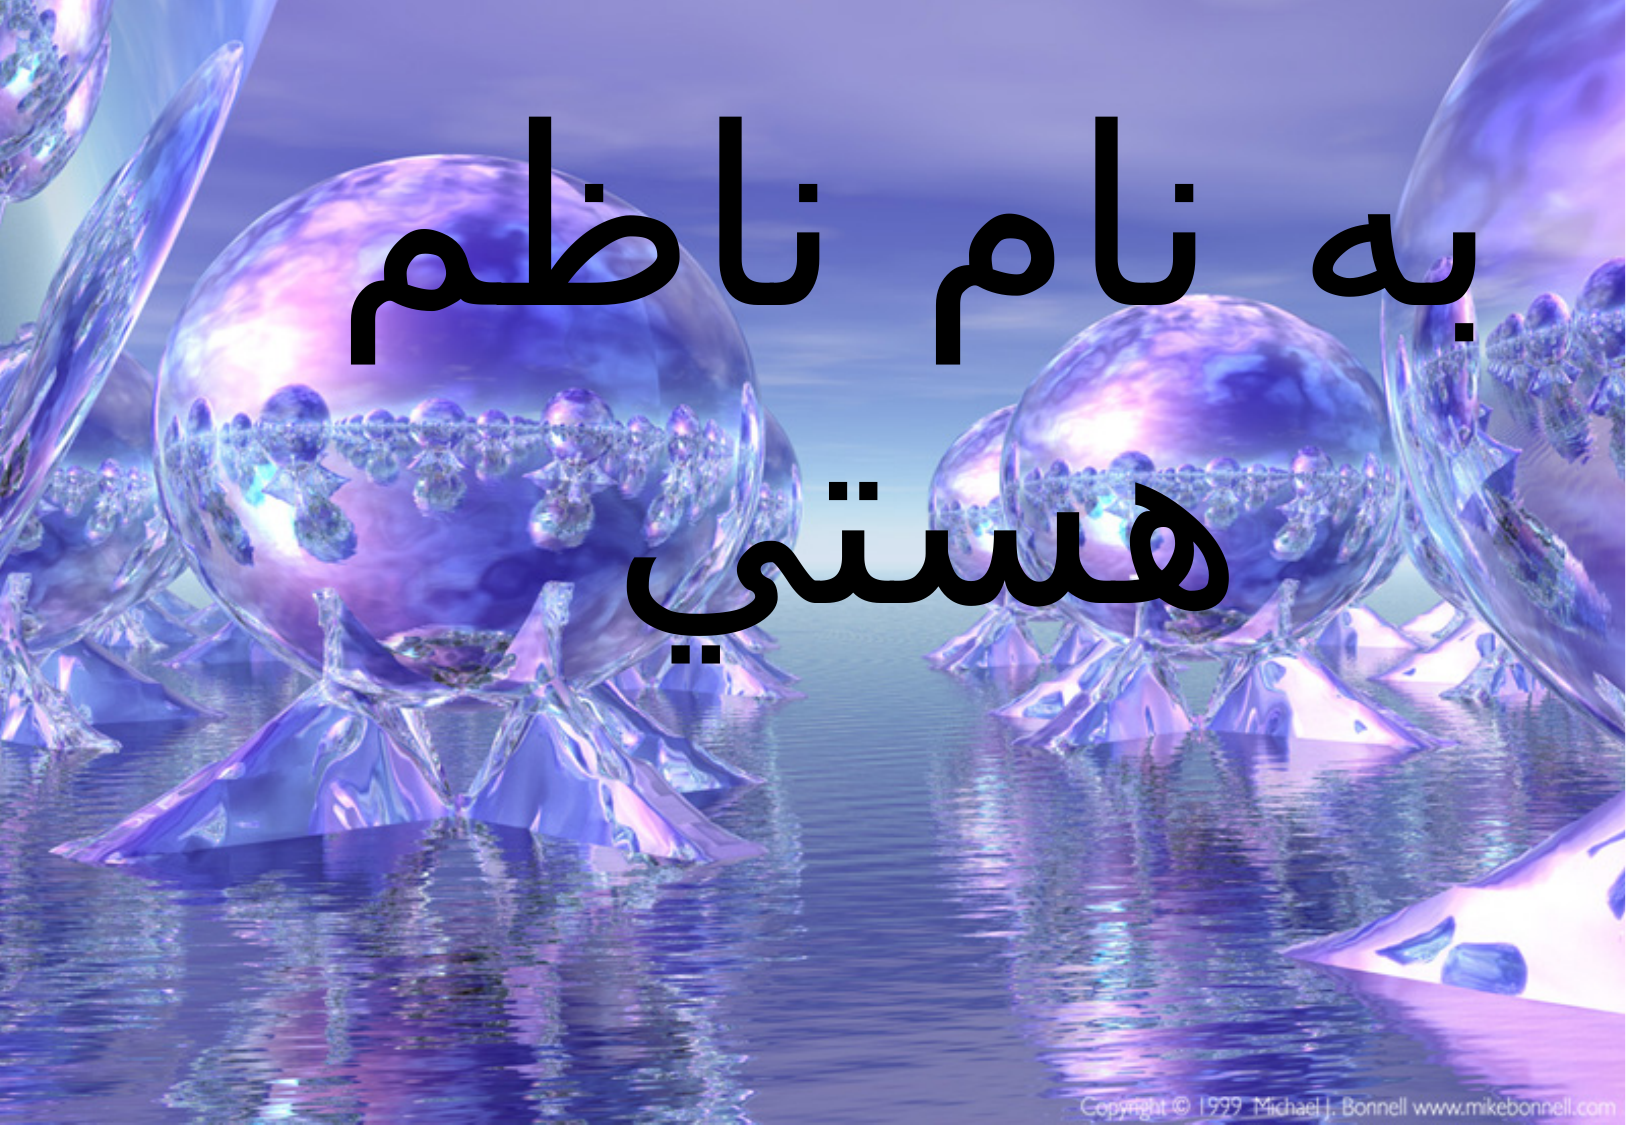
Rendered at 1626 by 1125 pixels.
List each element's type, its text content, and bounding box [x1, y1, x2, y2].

list به نام ناظم هستي [225, 50, 1625, 795]
picture [0, 0, 1626, 1125]
